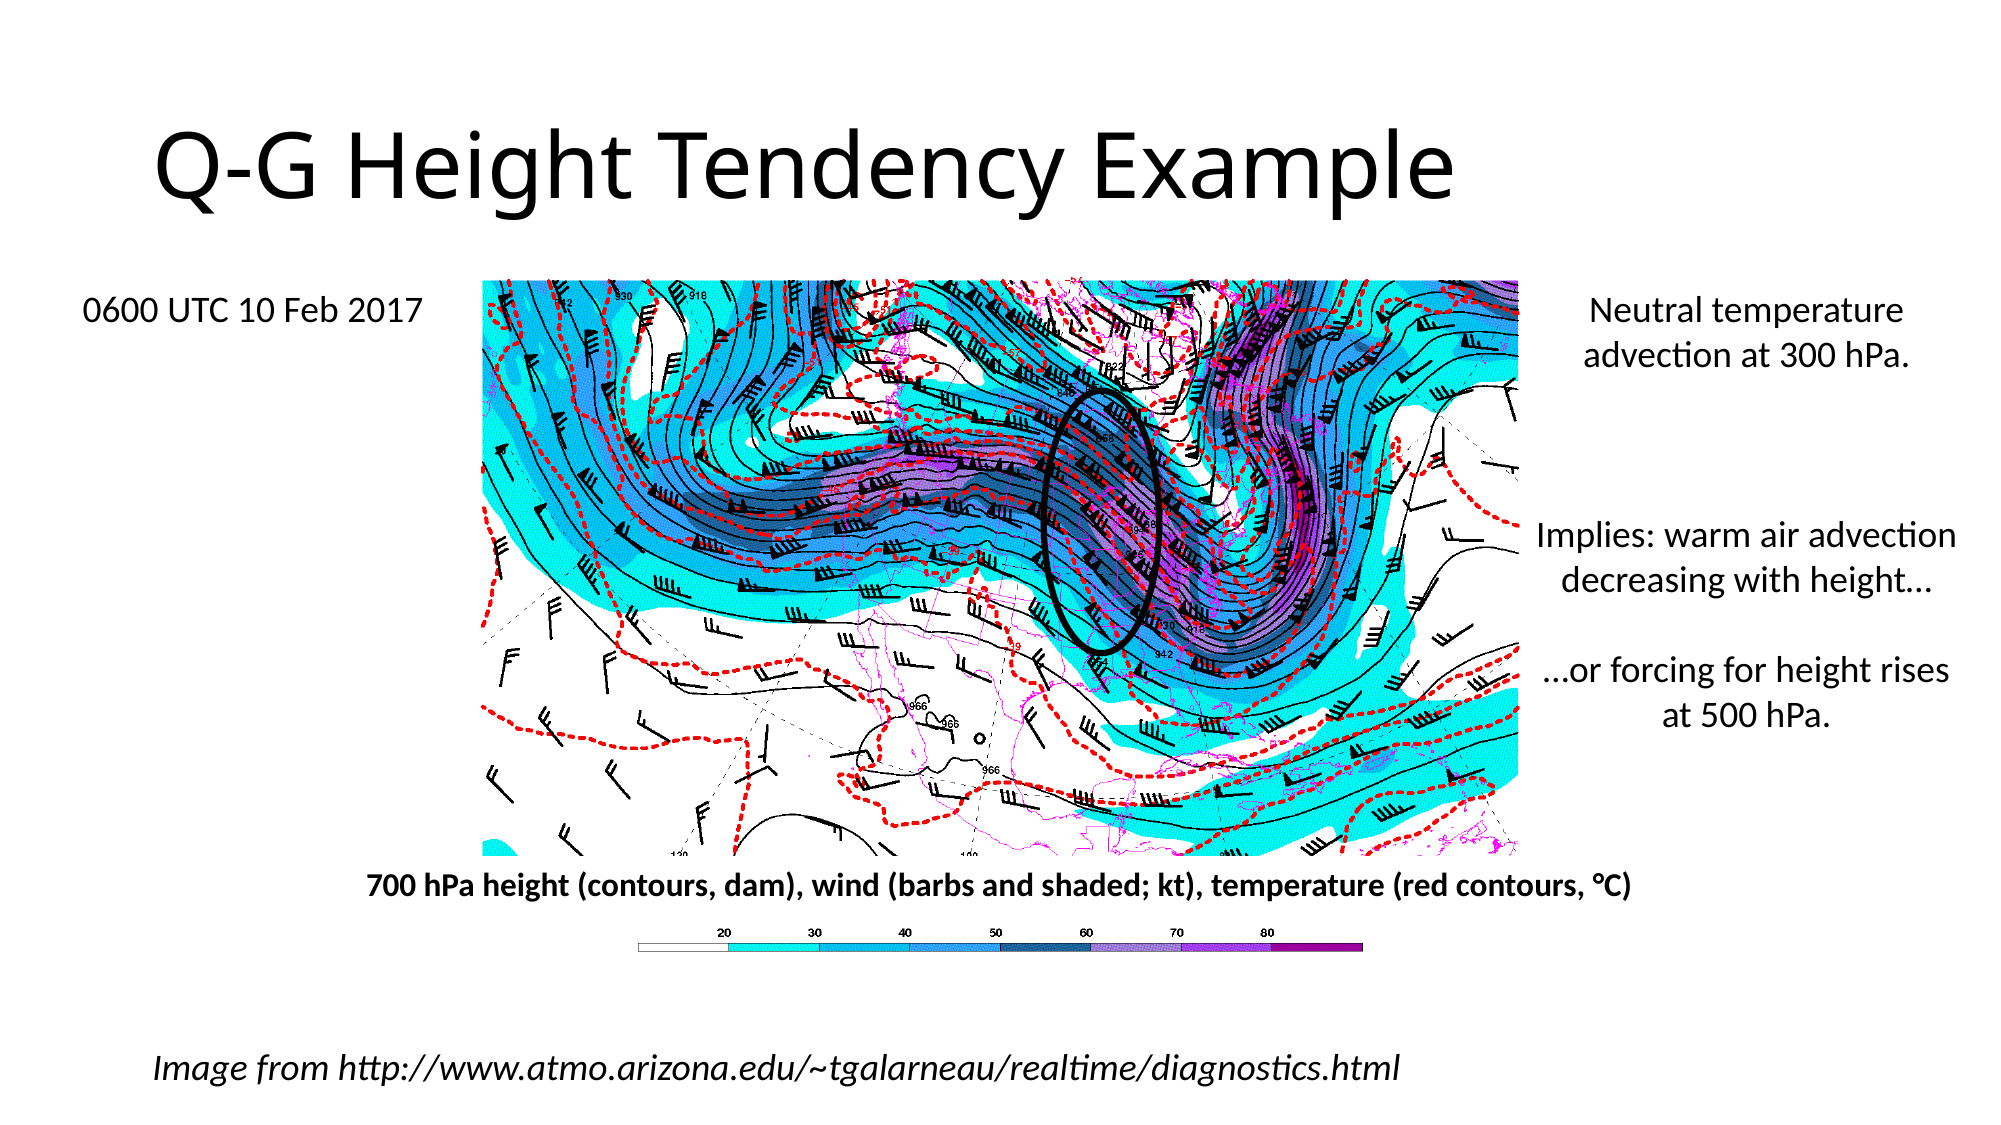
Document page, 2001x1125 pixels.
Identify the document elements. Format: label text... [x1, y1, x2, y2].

text_box Neutral temperature advection at 300 hPa. Implies: warm air advection decreasing with height… …or forcing for height rises at 500 hPa. [1542, 277, 1978, 742]
text_box 700 hPa height (contours, dam), wind (barbs and shaded; kt), temperature (red contours, °C) [334, 856, 458, 911]
title Q-G Height Tendency Example [137, 59, 1863, 277]
text_box 0600 UTC 10 Feb 2017 [21, 277, 458, 337]
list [458, 277, 1542, 953]
text_box 700 hPa height (contours, dam), wind (barbs and shaded; kt), temperature (red contours, °C) [1542, 856, 1666, 911]
text_box Image from http://www.atmo.arizona.edu/~tgalarneau/realtime/diagnostics.html [137, 1035, 1438, 1096]
